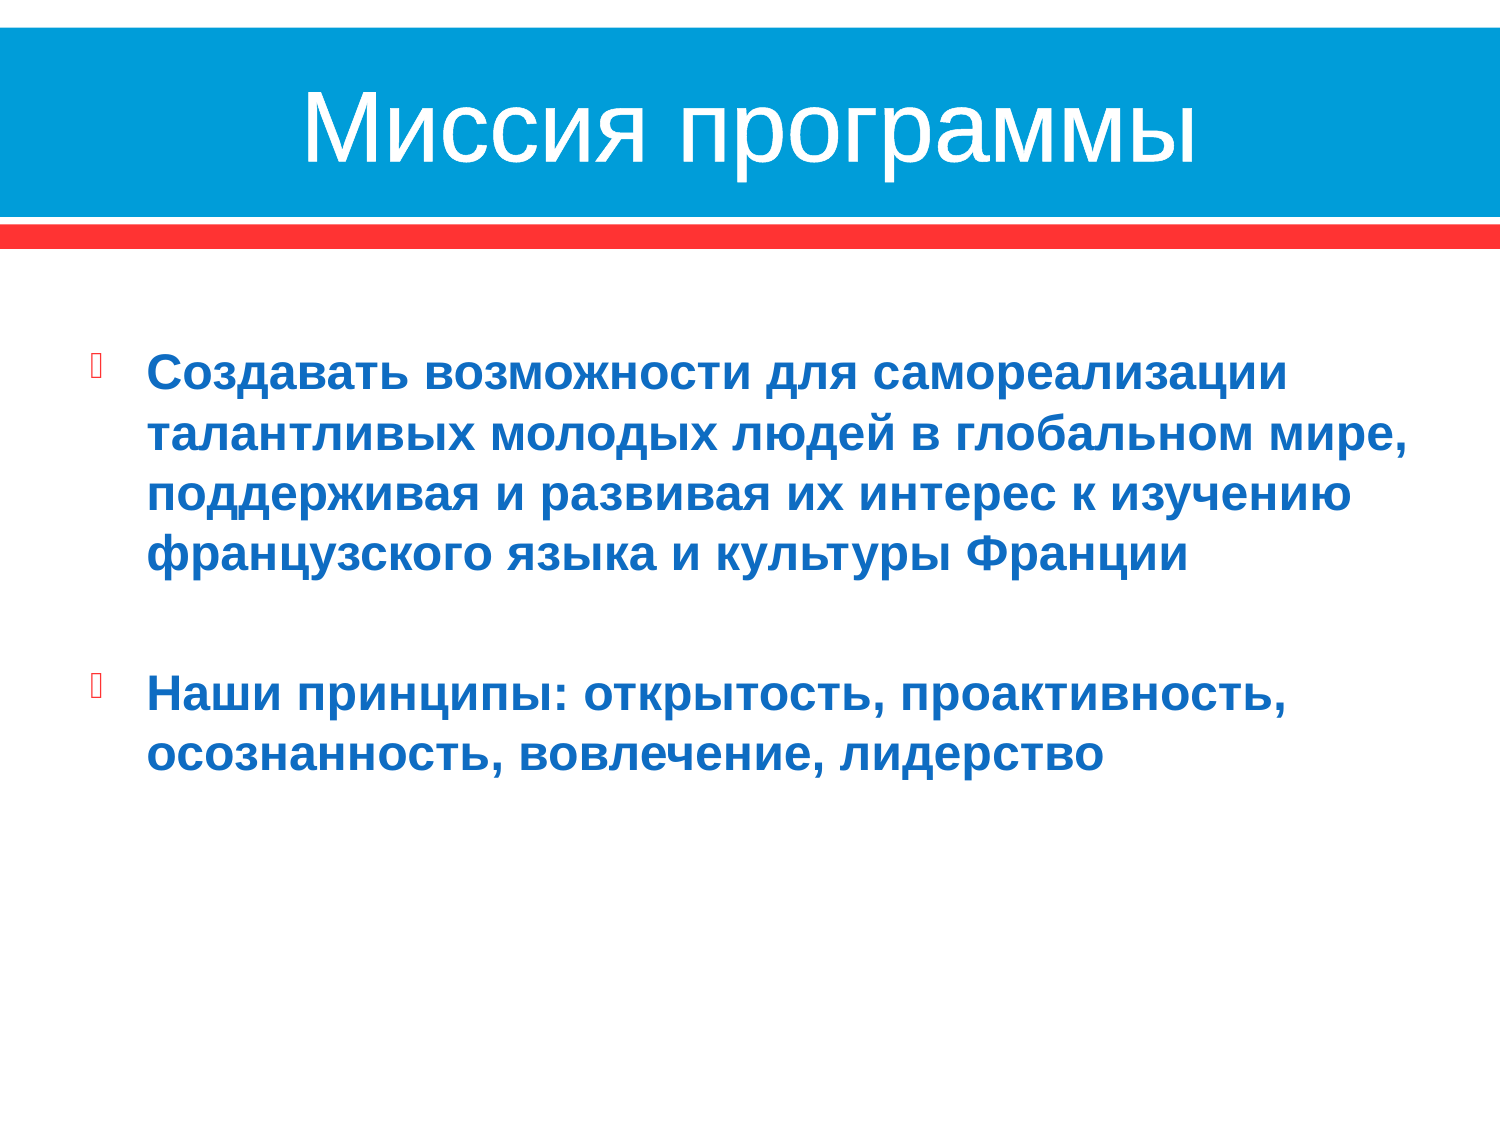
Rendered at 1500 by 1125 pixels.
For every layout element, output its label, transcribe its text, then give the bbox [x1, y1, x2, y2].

title Миссия программы [75, 29, 1425, 213]
list Создавать возможности для самореализации талантливых молодых людей в глобальном мире, поддерживая и развивая их интерес к изучению французского языка и культуры Франции Наши принципы: открытость, проактивность, осознанность, вовлечение, лидерство [74, 262, 1426, 1006]
